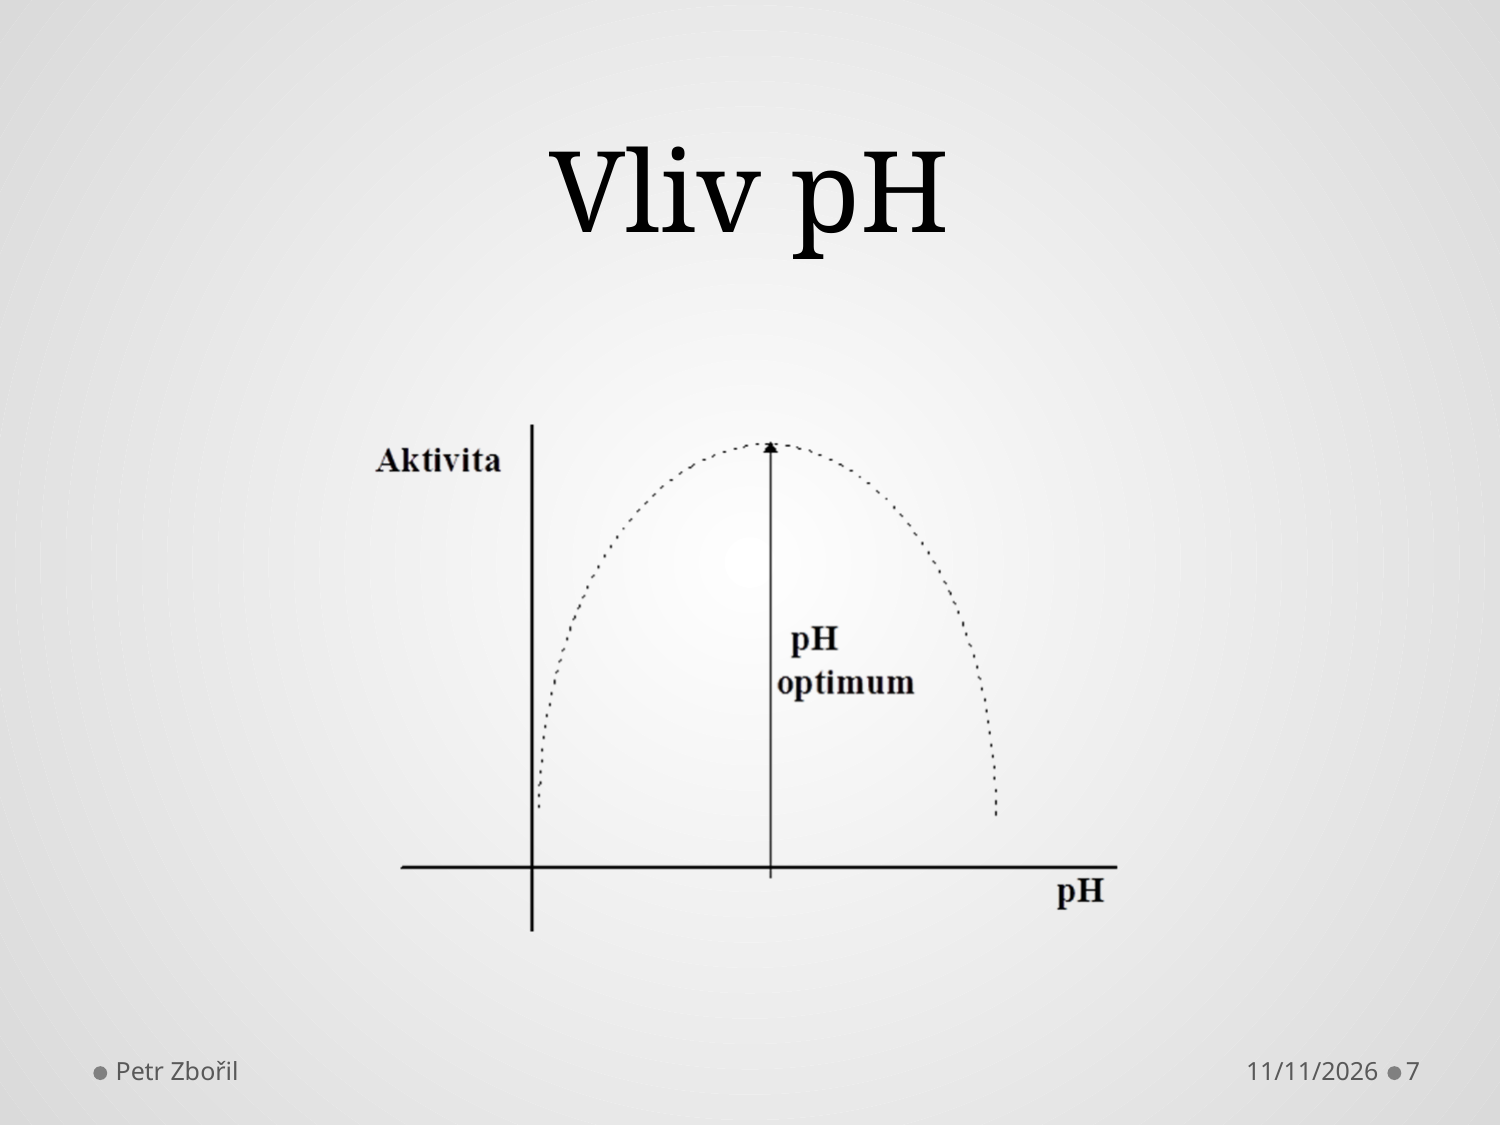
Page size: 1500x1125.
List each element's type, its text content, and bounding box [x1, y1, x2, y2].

title Vliv pH [75, 0, 1425, 263]
footer Petr Zbořil [108, 1042, 576, 1103]
slide_number 7 [1401, 1042, 1494, 1103]
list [363, 422, 1137, 944]
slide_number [1043, 1042, 1386, 1103]
